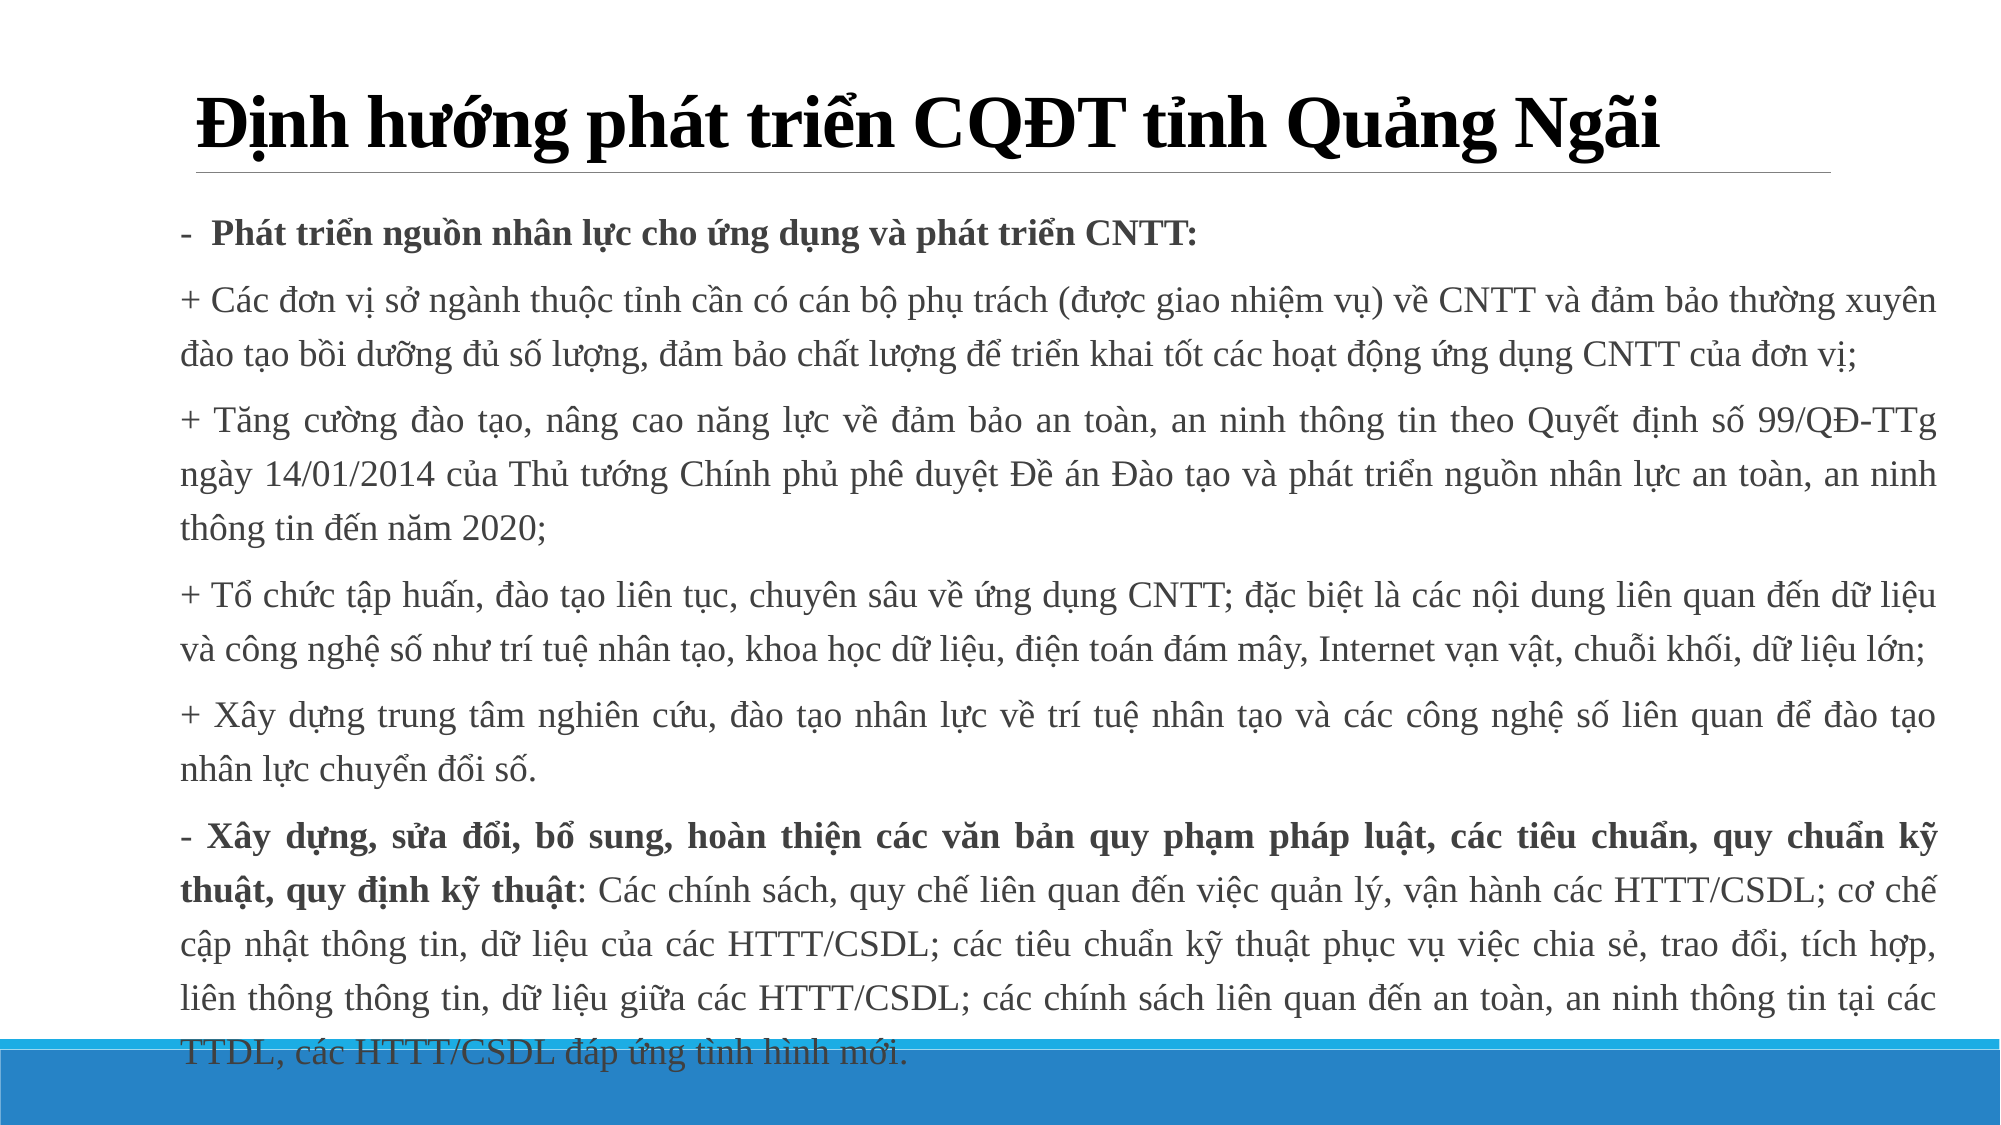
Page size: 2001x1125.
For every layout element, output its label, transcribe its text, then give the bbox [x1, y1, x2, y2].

list - Phát triển nguồn nhân lực cho ứng dụng và phát triển CNTT: + Các đơn vị sở ngành thuộc tỉnh cần có cán bộ phụ trách (được giao nhiệm vụ) về CNTT và đảm bảo thường xuyên đào tạo bồi dưỡng đủ số lượng, đảm bảo chất lượng để triển khai tốt các hoạt động ứng dụng CNTT của đơn vị; + Tăng cường đào tạo, nâng cao năng lực về đảm bảo an toàn, an ninh thông tin theo Quyết định số 99/QĐ-TTg ngày 14/01/2014 của Thủ tướng Chính phủ phê duyệt Đề án Đào tạo và phát triển nguồn nhân lực an toàn, an ninh thông tin đến năm 2020; + Tổ chức tập huấn, đào tạo liên tục, chuyên sâu về ứng dụng CNTT; đặc biệt là các nội dung liên quan đến dữ liệu và công nghệ số như trí tuệ nhân tạo, khoa học dữ liệu, điện toán đám mây, Internet vạn vật, chuỗi khối, dữ liệu lớn; + Xây dựng trung tâm nghiên cứu, đào tạo nhân lực về trí tuệ nhân tạo và các công nghệ số liên quan để đào tạo nhân lực chuyển đổi số. - Xây dựng, sửa đổi, bổ sung, hoàn thiện các văn bản quy phạm pháp luật, các tiêu chuẩn, quy chuẩn kỹ thuật, quy định kỹ thuật: Các chính sách, quy chế liên quan đến việc quản lý, vận hành các HTTT/CSDL; cơ chế cập nhật thông tin, dữ liệu của các HTTT/CSDL; các tiêu chuẩn kỹ thuật phục vụ việc chia sẻ, trao đổi, tích hợp, liên thông thông tin, dữ liệu giữa các HTTT/CSDL; các chính sách liên quan đến an toàn, an ninh thông tin tại các TTDL, các HTTT/CSDL đáp ứng tình hình mới. [180, 191, 1950, 1036]
title Định hướng phát triển CQĐT tỉnh Quảng Ngãi [180, 47, 1830, 170]
